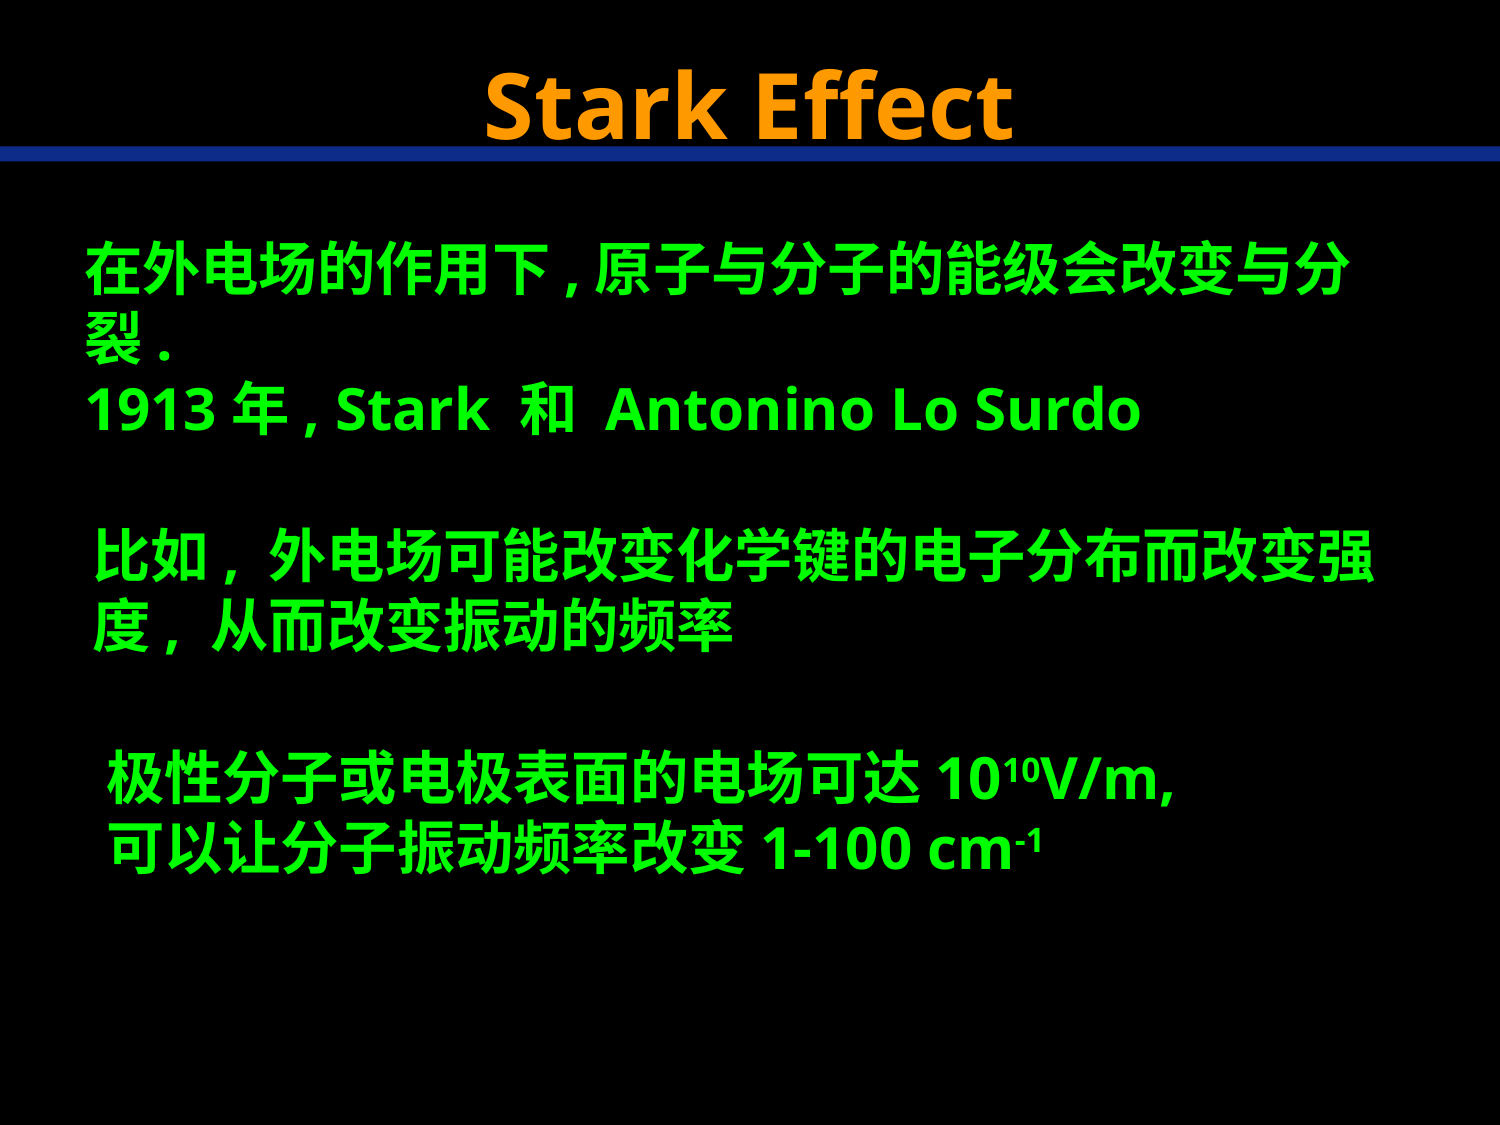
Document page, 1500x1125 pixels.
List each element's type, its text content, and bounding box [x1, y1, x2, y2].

text_box 在外电场的作用下,原子与分子的能级会改变与分裂. 1913年, Stark 和 Antonino Lo Surdo [69, 224, 1407, 450]
text_box Stark Effect [4, 0, 1496, 146]
text_box 比如, 外电场可能改变化学键的电子分布而改变强度, 从而改变振动的频率 [77, 511, 1415, 667]
text_box [0, 146, 1500, 162]
text_box 极性分子或电极表面的电场可达1010V/m, 可以让分子振动频率改变1-100 cm-1 [91, 733, 1429, 889]
